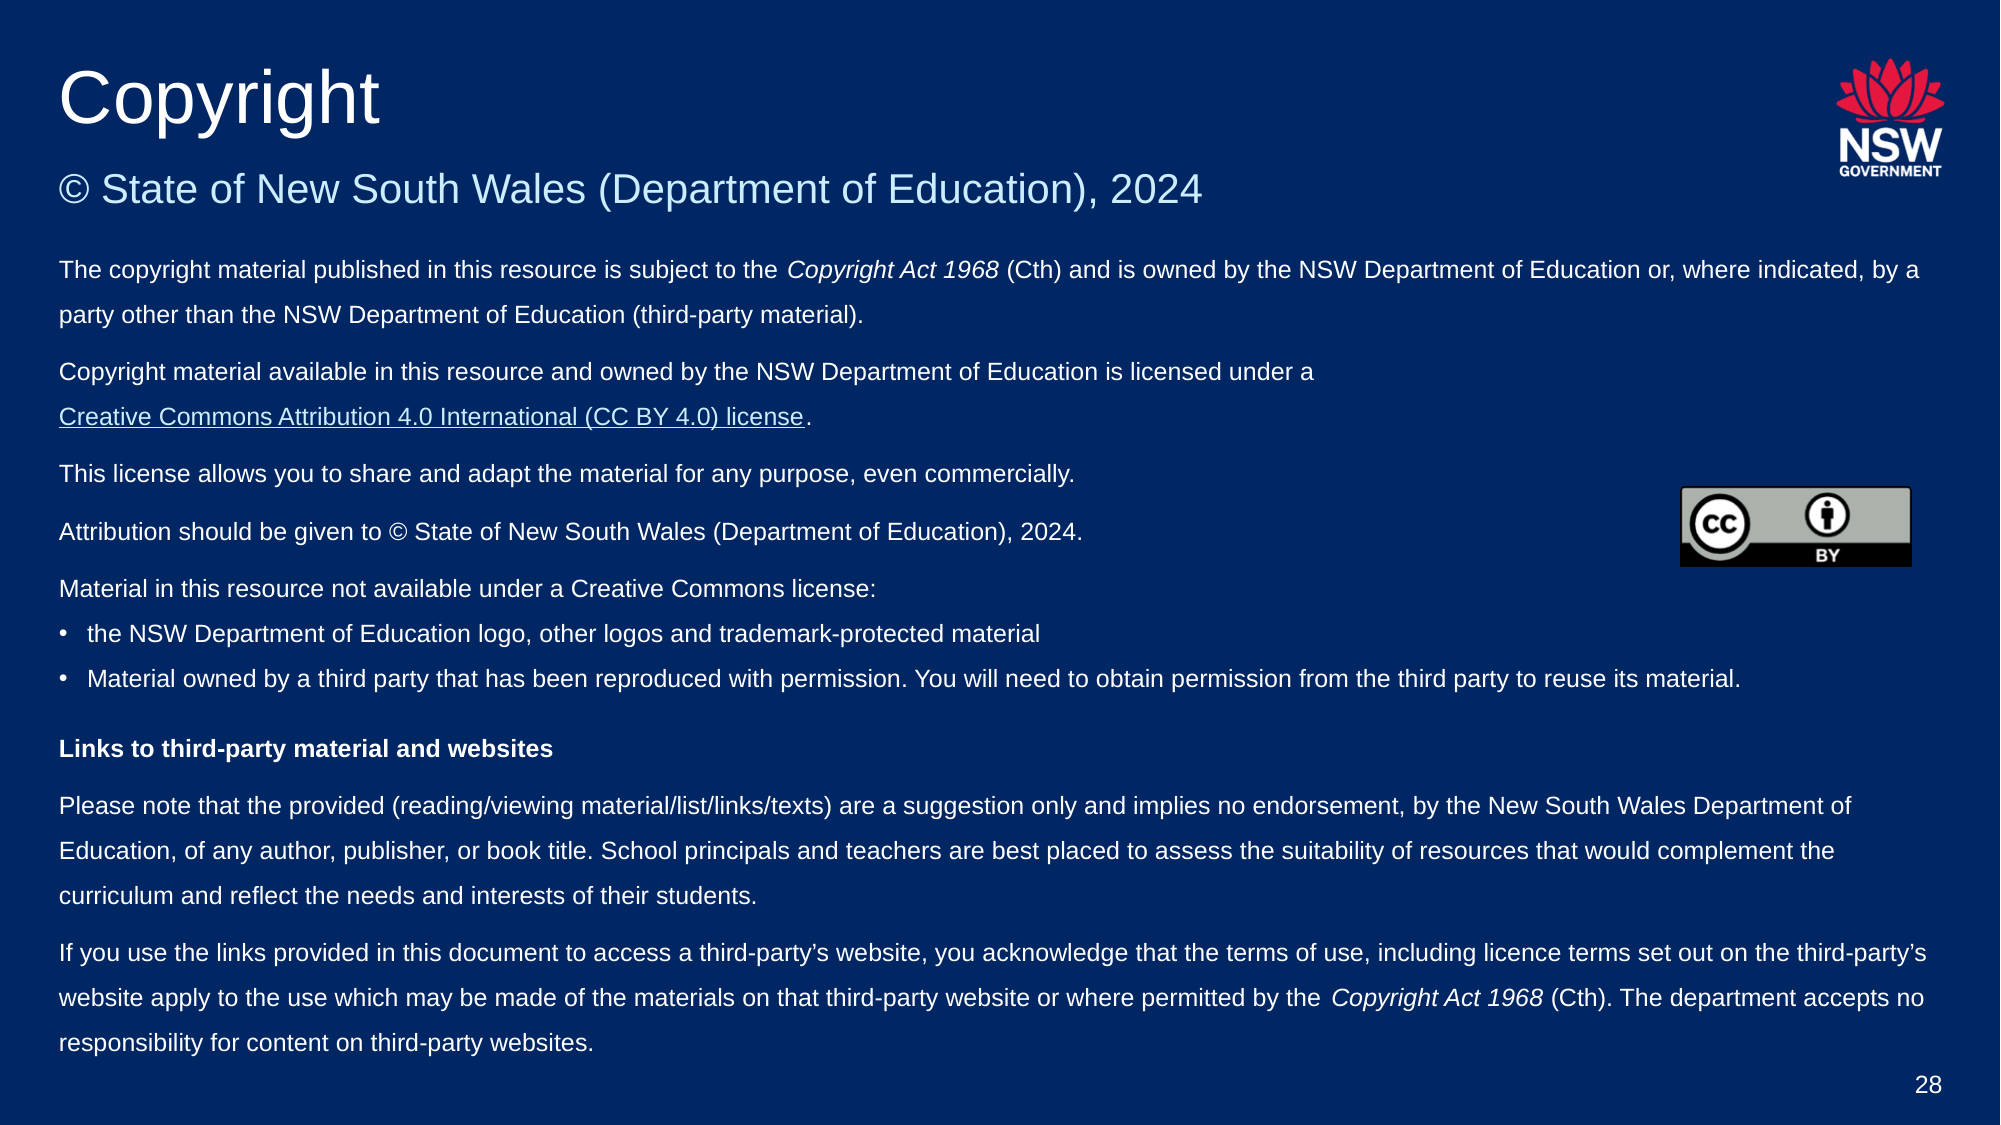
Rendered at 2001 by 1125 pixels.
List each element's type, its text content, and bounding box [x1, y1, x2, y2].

list © State of New South Wales (Department of Education), 2024 [59, 160, 1713, 212]
text_box The copyright material published in this resource is subject to the Copyright Act 1968 (Cth) and is owned by the NSW Department of Education or, where indicated, by a party other than the NSW Department of Education (third-party material). Copyright material available in this resource and owned by the NSW Department of Education is licensed under a Creative Commons Attribution 4.0 International (CC BY 4.0) license. This license allows you to share and adapt the material for any purpose, even commercially. Attribution should be given to © State of New South Wales (Department of Education), 2024. Material in this resource not available under a Creative Commons license: the NSW Department of Education logo, other logos and trademark-protected material Material owned by a third party that has been reproduced with permission. You will need to obtain permission from the third party to reuse its material. Links to third-party material and websites Please note that the provided (reading/viewing material/list/links/texts) are a suggestion only and implies no endorsement, by the New South Wales Department of Education, of any author, publisher, or book title. School principals and teachers are best placed to assess the suitability of resources that would complement the curriculum and reflect the needs and interests of their students. If you use the links provided in this document to access a third-party’s website, you acknowledge that the terms of use, including licence terms set out on the third-party’s website apply to the use which may be made of the materials on that third-party website or where permitted by the Copyright Act 1968 (Cth). The department accepts no responsibility for content on third-party websites. [59, 238, 1943, 1070]
title Copyright [59, 59, 1713, 148]
picture [1836, 58, 1945, 177]
